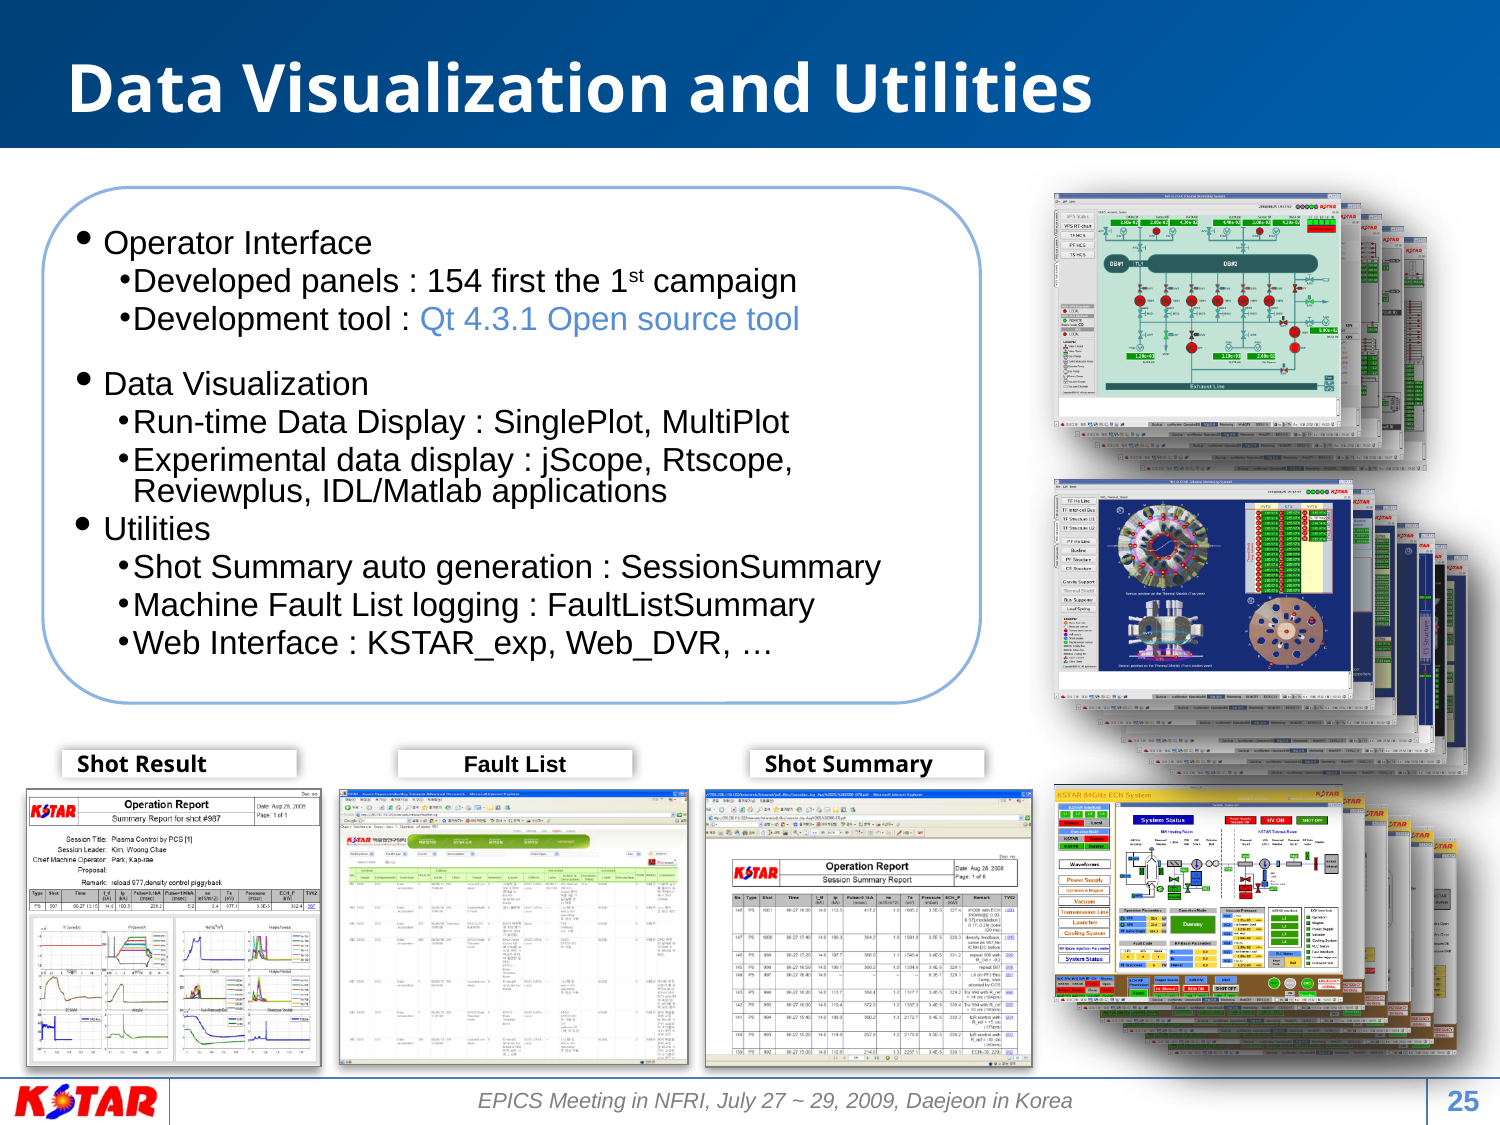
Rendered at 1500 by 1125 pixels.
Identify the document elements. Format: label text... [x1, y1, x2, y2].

text_box 25 [1428, 1076, 1499, 1124]
text_box Shot Summary [750, 750, 985, 778]
text_box Fault List [398, 750, 633, 778]
picture [1054, 193, 1427, 472]
title Data Visualization and Utilities [0, 23, 1407, 133]
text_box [1054, 478, 1469, 775]
picture [26, 789, 321, 1067]
text_box Shot Result [62, 750, 297, 778]
picture [706, 789, 1032, 1067]
text_box Operator Interface Developed panels : 154 first the 1st campaign Development tool : Qt 4.3.1 Open source tool Data Visualization Run-time Data Display : SinglePlot, MultiPlot Experimental data display : jScope, Rtscope, Reviewplus, IDL/Matlab applications Utilities Shot Summary auto generation : SessionSummary Machine Fault List logging : FaultListSummary Web Interface : KSTAR_exp, Web_DVR, … [40, 185, 983, 706]
picture [1, 1080, 169, 1123]
picture [340, 789, 688, 1064]
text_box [1054, 784, 1457, 1055]
